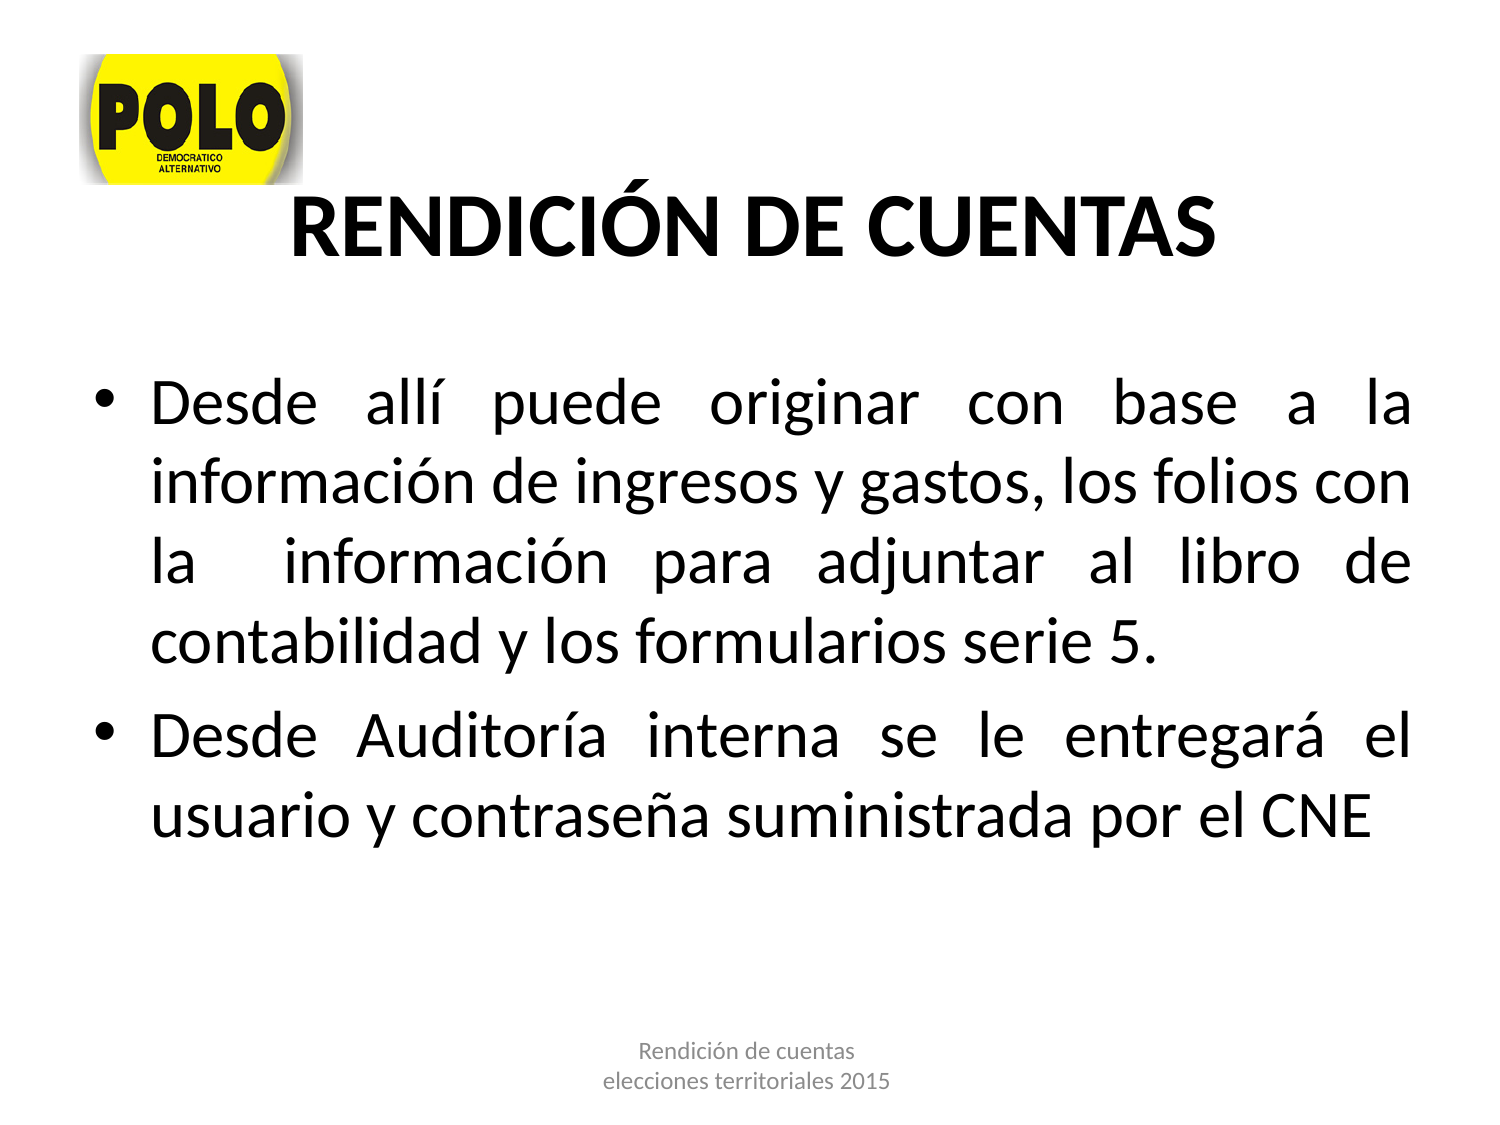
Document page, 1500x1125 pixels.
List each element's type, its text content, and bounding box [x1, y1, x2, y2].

text_box Rendición de cuentas elecciones territoriales 2015 [512, 1034, 988, 1095]
picture [78, 54, 304, 185]
list Desde allí puede originar con base a la información de ingresos y gastos, los folios con la información para adjuntar al libro de contabilidad y los formularios serie 5. Desde Auditoría interna se le entregará el usuario y contraseña suministrada por el CNE [79, 349, 1429, 946]
title RENDICIÓN DE CUENTAS [79, 126, 1429, 314]
